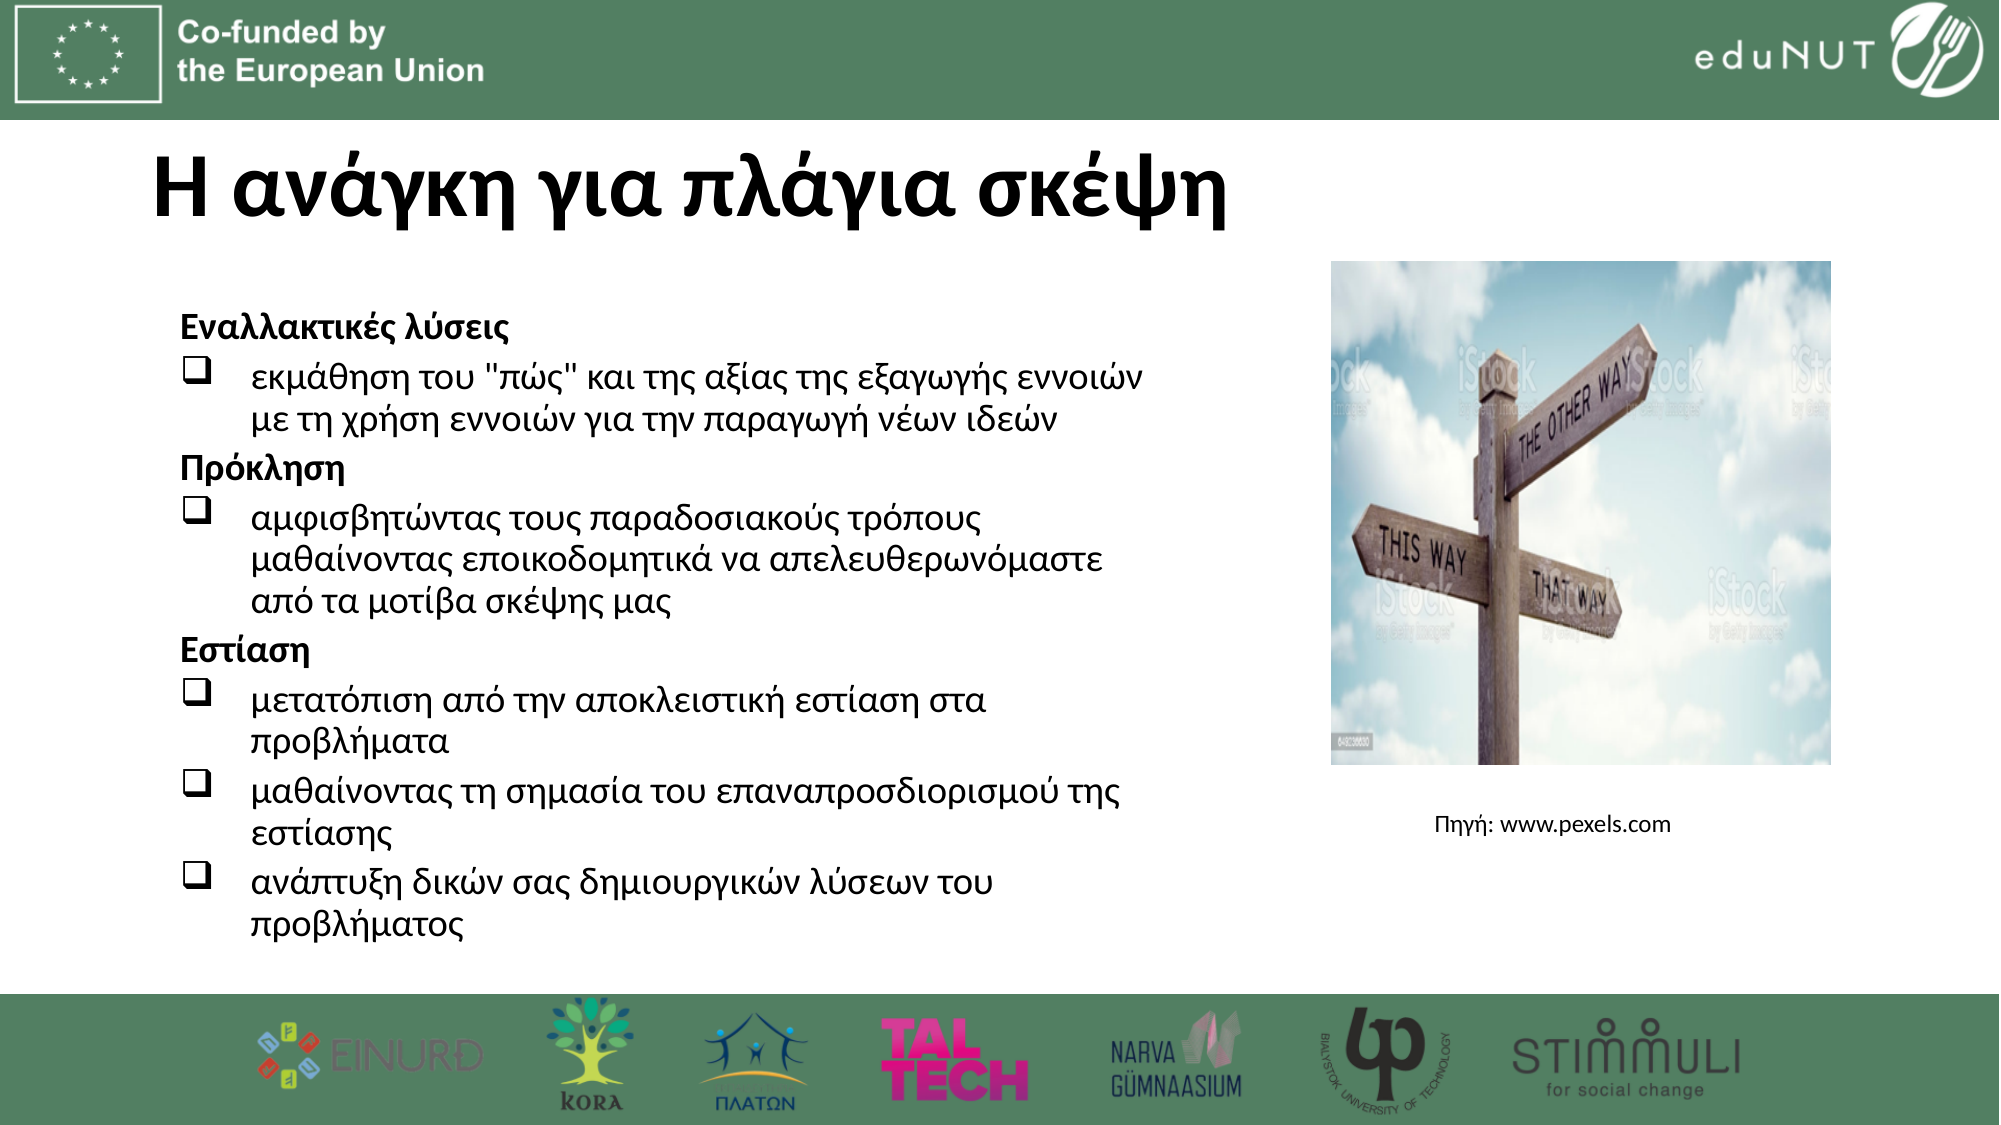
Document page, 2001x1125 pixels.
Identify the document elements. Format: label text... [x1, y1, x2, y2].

text_box Πηγή: www.pexels.com [1419, 784, 1797, 864]
list Εναλλακτικές λύσεις εκμάθηση του "πώς" και της αξίας της εξαγωγής εννοιών με τη χρήση εννοιών για την παραγωγή νέων ιδεών Πρόκληση αμφισβητώντας τους παραδοσιακούς τρόπους μαθαίνοντας εποικοδομητικά να απελευθερωνόμαστε από τα μοτίβα σκέψης μας Εστίαση μετατόπιση από την αποκλειστική εστίαση στα προβλήματα μαθαίνοντας τη σημασία του επαναπροσδιορισμού της εστίασης ανάπτυξη δικών σας δημιουργικών λύσεων του προβλήματος [137, 299, 1161, 984]
picture [0, 0, 1999, 120]
title Η ανάγκη για πλάγια σκέψη [137, 85, 1863, 288]
picture [0, 994, 1999, 1125]
picture [1331, 260, 1831, 765]
